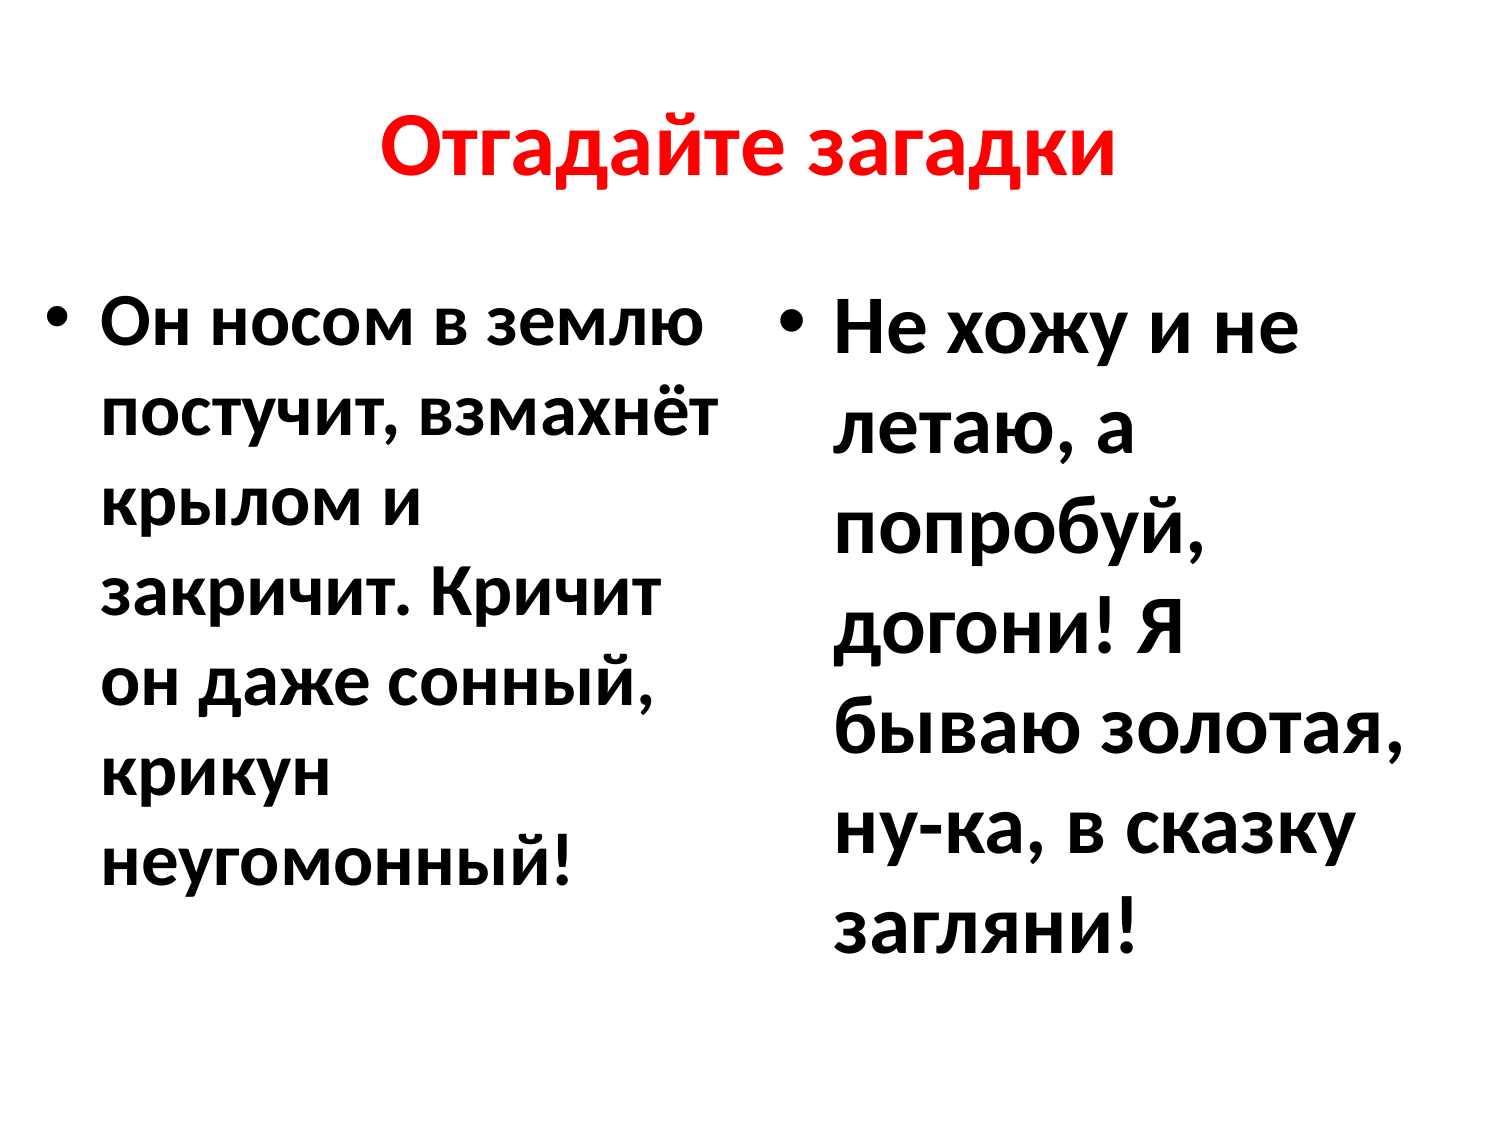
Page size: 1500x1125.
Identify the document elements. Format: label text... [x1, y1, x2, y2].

title Отгадайте загадки [74, 44, 1426, 233]
list Не хожу и не летаю, а попробуй, догони! Я бываю золотая, ну-ка, в сказку загляни! [762, 262, 1426, 1006]
list Он носом в землю постучит, взмахнёт крылом и закричит. Кричит он даже сонный, крикун неугомонный! [29, 262, 738, 1095]
